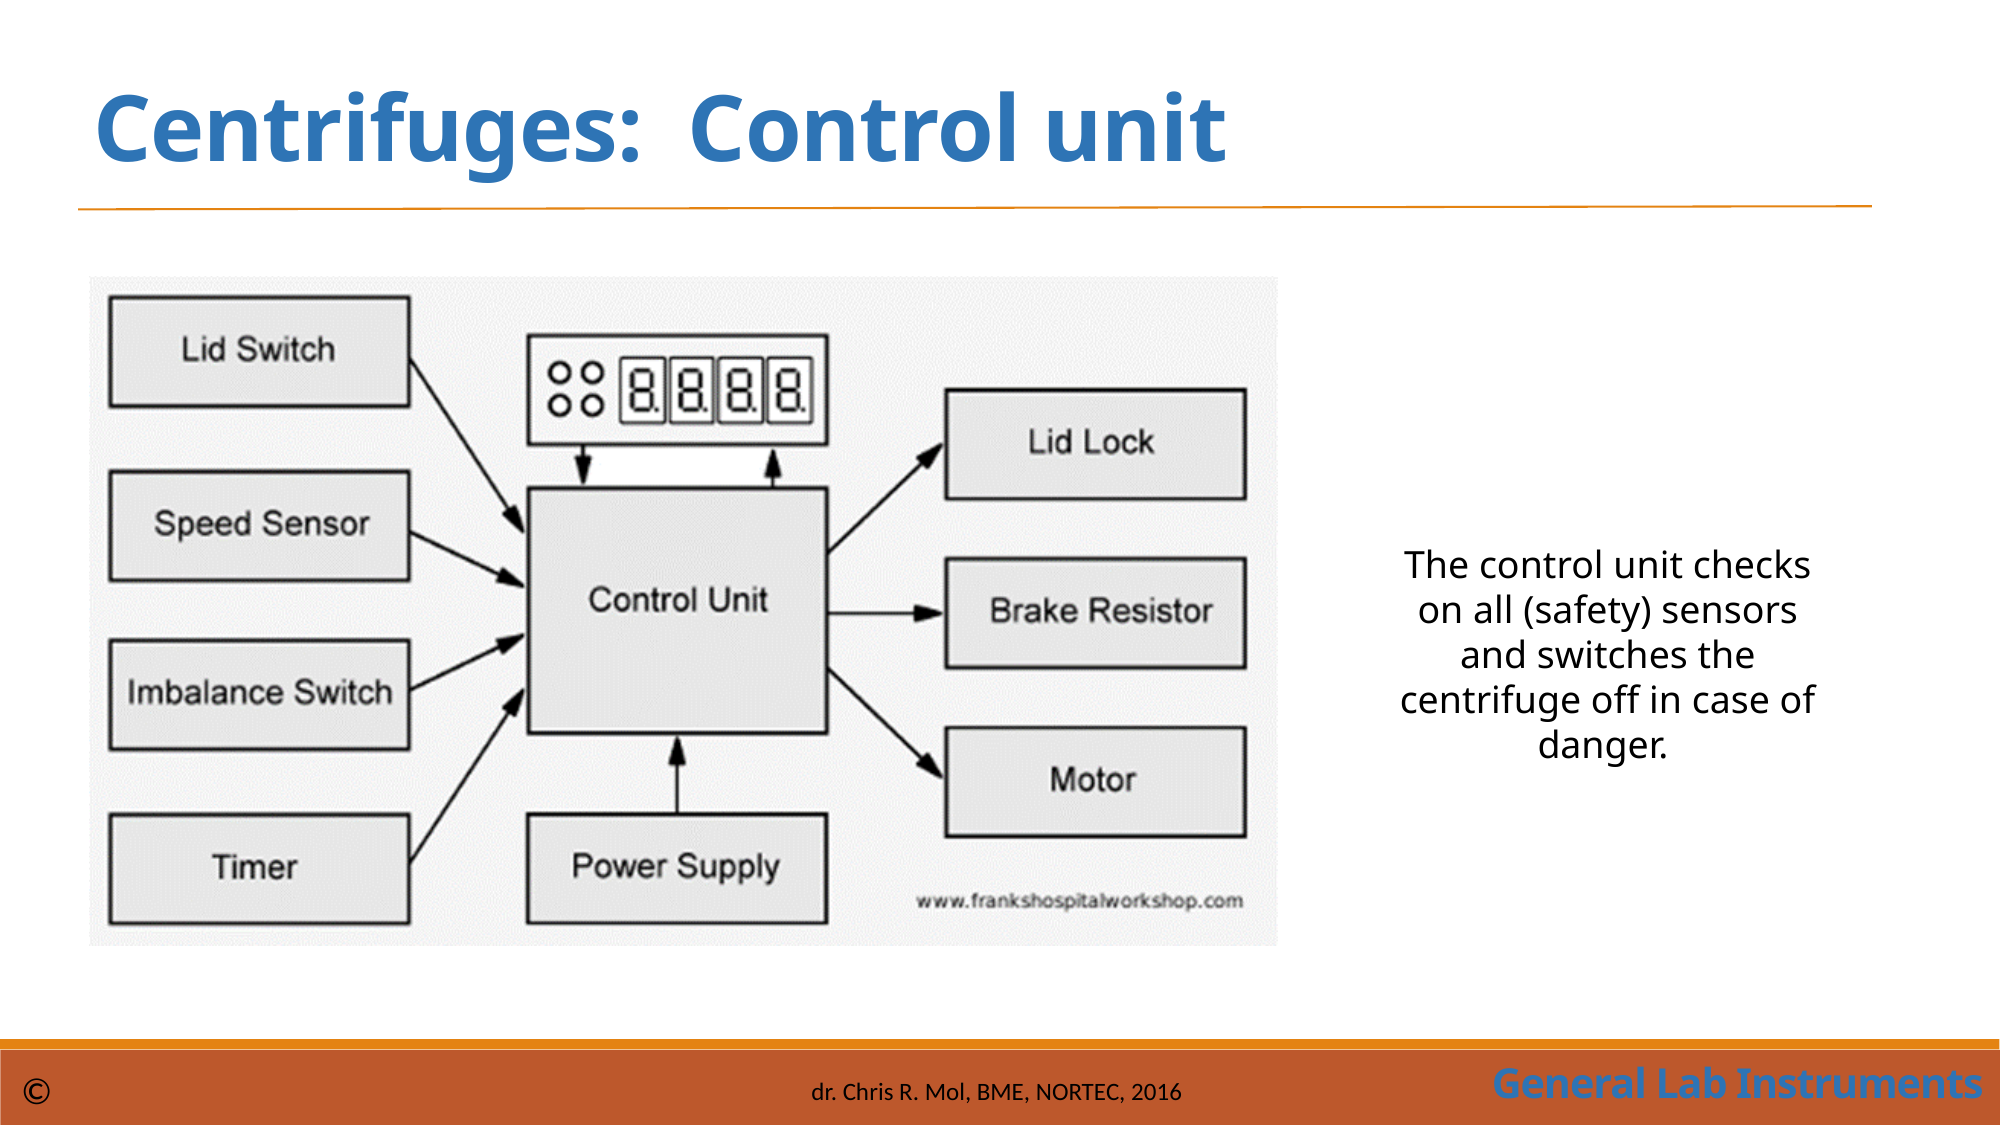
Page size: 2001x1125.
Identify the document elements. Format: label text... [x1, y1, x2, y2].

picture [88, 276, 1278, 946]
title Centrifuges: Control unit [78, 60, 1729, 188]
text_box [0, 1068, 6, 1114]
text_box © [6, 1059, 68, 1120]
text_box The control unit checks on all (safety) sensors and switches the centrifuge off in case of danger. [1379, 533, 1837, 774]
text_box General Lab Instruments [1354, 1056, 1999, 1115]
text_box dr. Chris R. Mol, BME, NORTEC, 2016 [68, 1068, 1354, 1114]
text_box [77, 205, 1873, 210]
